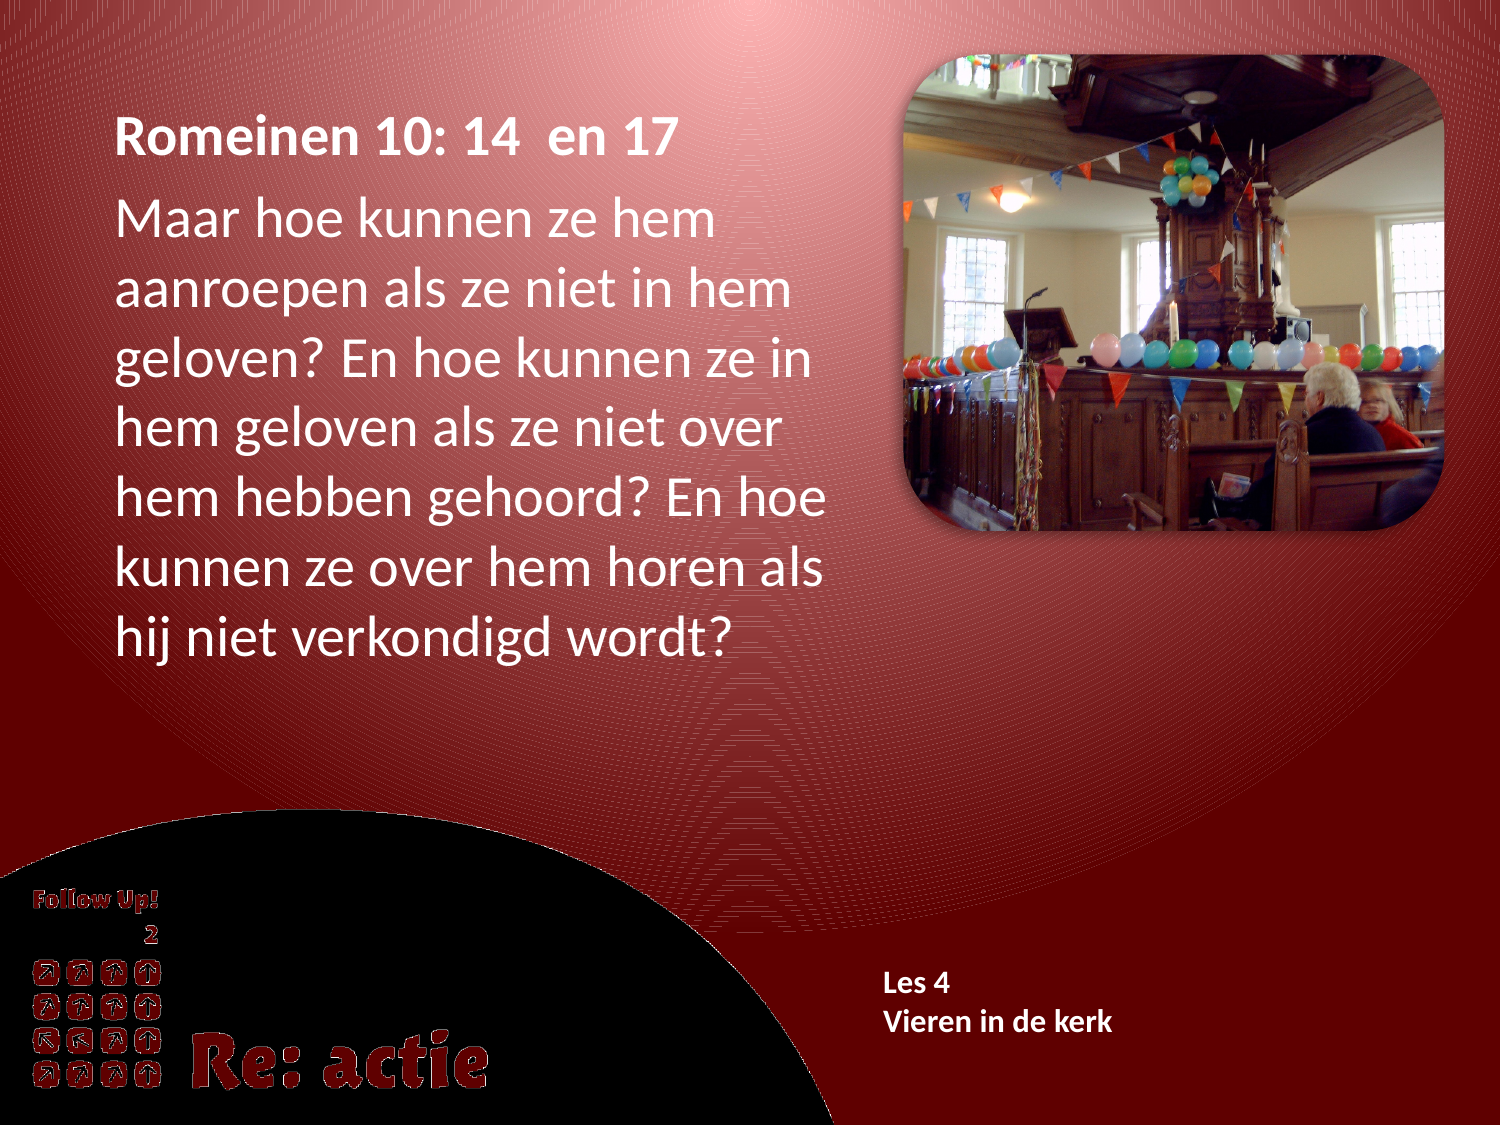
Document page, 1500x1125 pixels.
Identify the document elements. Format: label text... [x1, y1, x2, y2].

picture [903, 54, 1445, 532]
subtitle Romeinen 10: 14 en 17 Maar hoe kunnen ze hem aanroepen als ze niet in hem geloven? En hoe kunnen ze in hem geloven als ze niet over hem hebben gehoord? En hoe kunnen ze over hem horen als hij niet verkondigd wordt? [99, 89, 904, 788]
picture [0, 798, 854, 1125]
title Les 4 Vieren in de kerk [867, 952, 1456, 1087]
